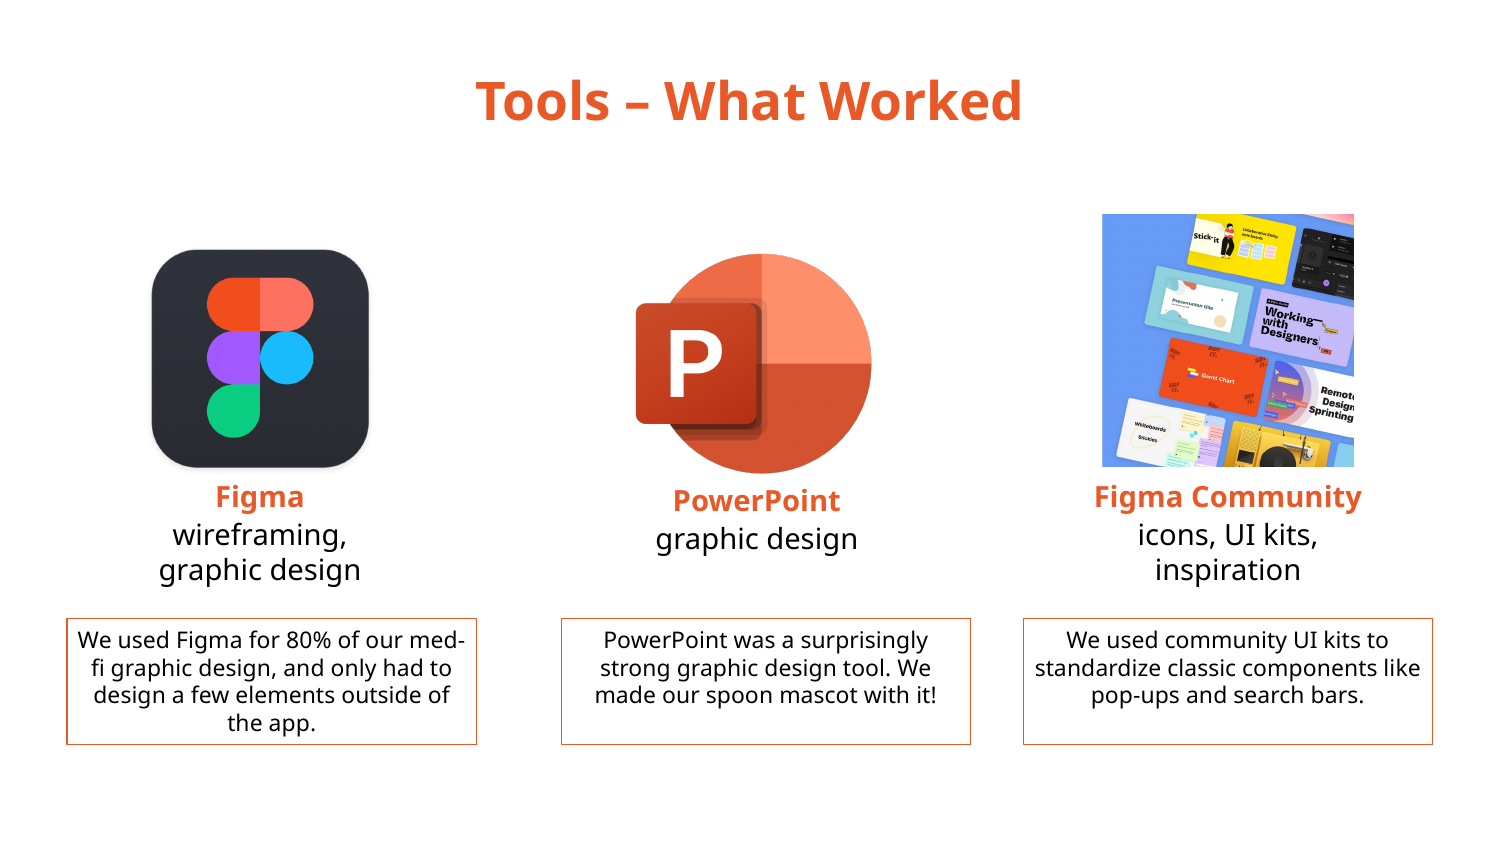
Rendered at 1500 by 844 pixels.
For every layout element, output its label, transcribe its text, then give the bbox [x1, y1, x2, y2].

picture [630, 244, 883, 477]
picture [1101, 214, 1355, 467]
text_box Figma Community [1059, 463, 1397, 529]
text_box PowerPoint was a surprisingly strong graphic design tool. We made our spoon mascot with it! [561, 618, 971, 745]
text_box PowerPoint [588, 466, 926, 532]
text_box We used community UI kits to standardize classic components like pop-ups and search bars. [1023, 618, 1433, 745]
title Tools – What Worked [51, 52, 1449, 147]
text_box icons, UI kits, inspiration [1073, 501, 1383, 602]
text_box We used Figma for 80% of our med-fi graphic design, and only had to design a few elements outside of the app. [67, 618, 477, 745]
text_box wireframing, graphic design [105, 501, 415, 602]
picture [133, 234, 387, 487]
text_box graphic design [602, 505, 911, 570]
text_box Figma [91, 463, 429, 529]
